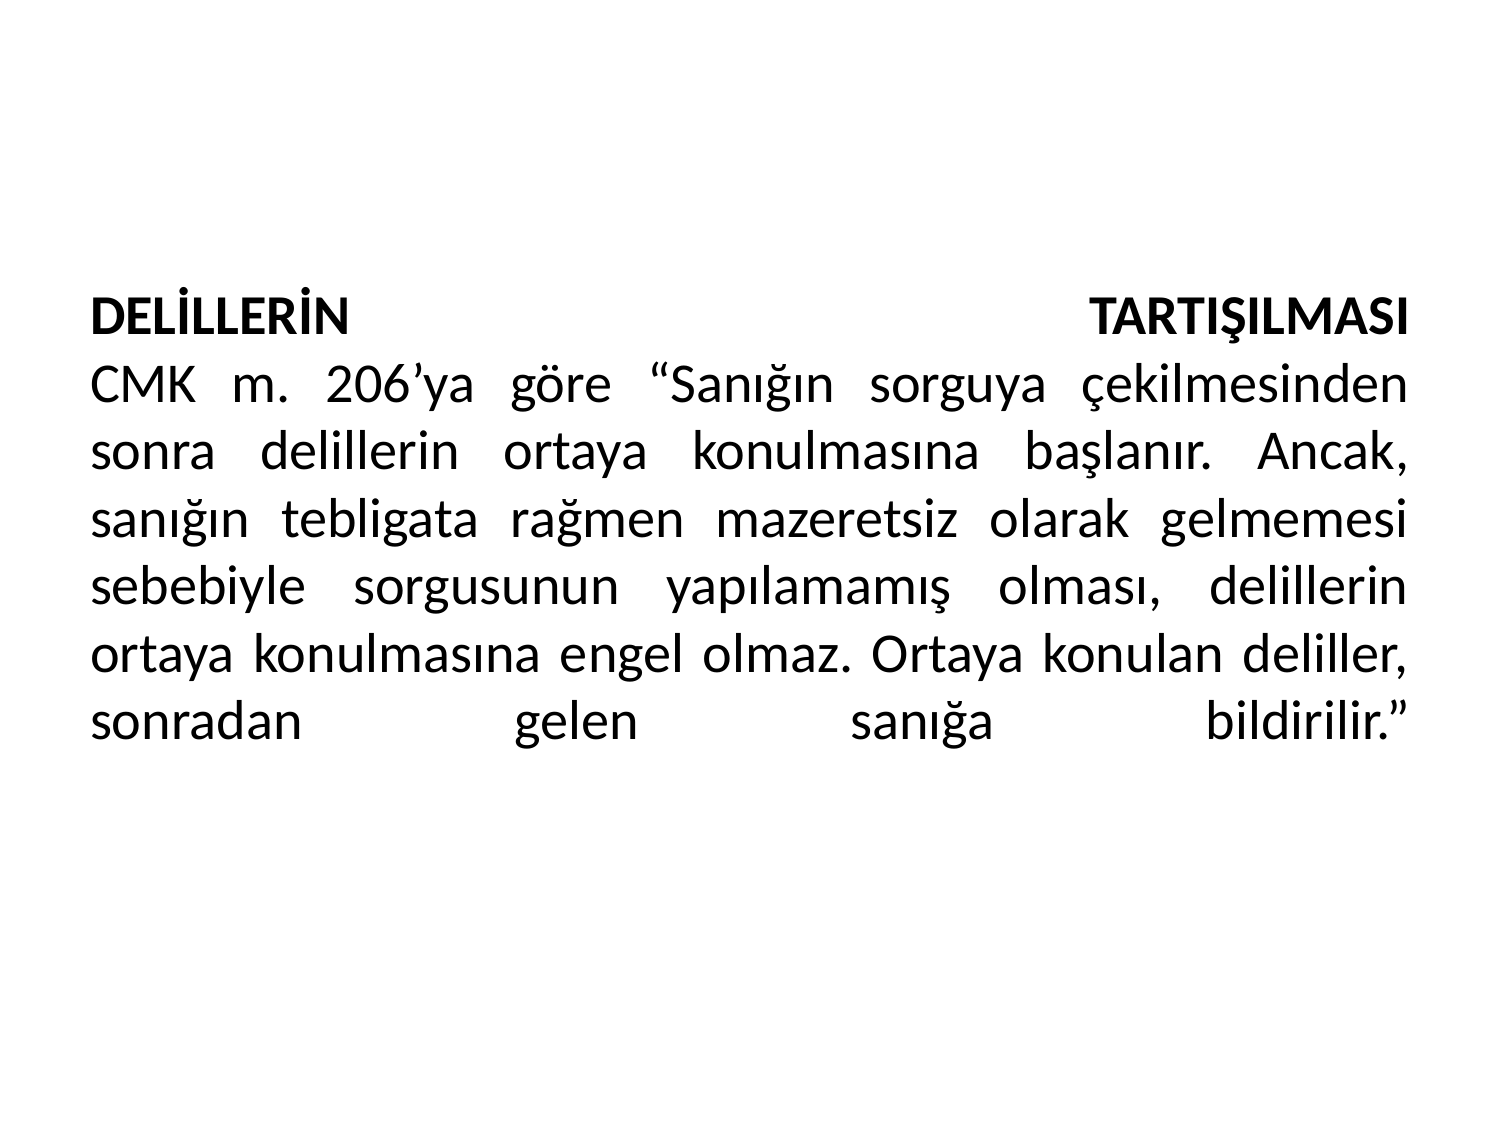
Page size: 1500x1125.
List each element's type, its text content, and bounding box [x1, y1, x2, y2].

title DELİLLERİN TARTIŞILMASI CMK m. 206’ya göre “Sanığın sorguya çekilmesinden sonra delillerin ortaya konulmasına başlanır. Ancak, sanığın tebligata rağmen mazeretsiz olarak gelmemesi sebebiyle sorgusunun yapılamamış olması, delillerin ortaya konulmasına engel olmaz. Ortaya konulan deliller, sonradan gelen sanığa bildirilir.” [75, 45, 1425, 1094]
